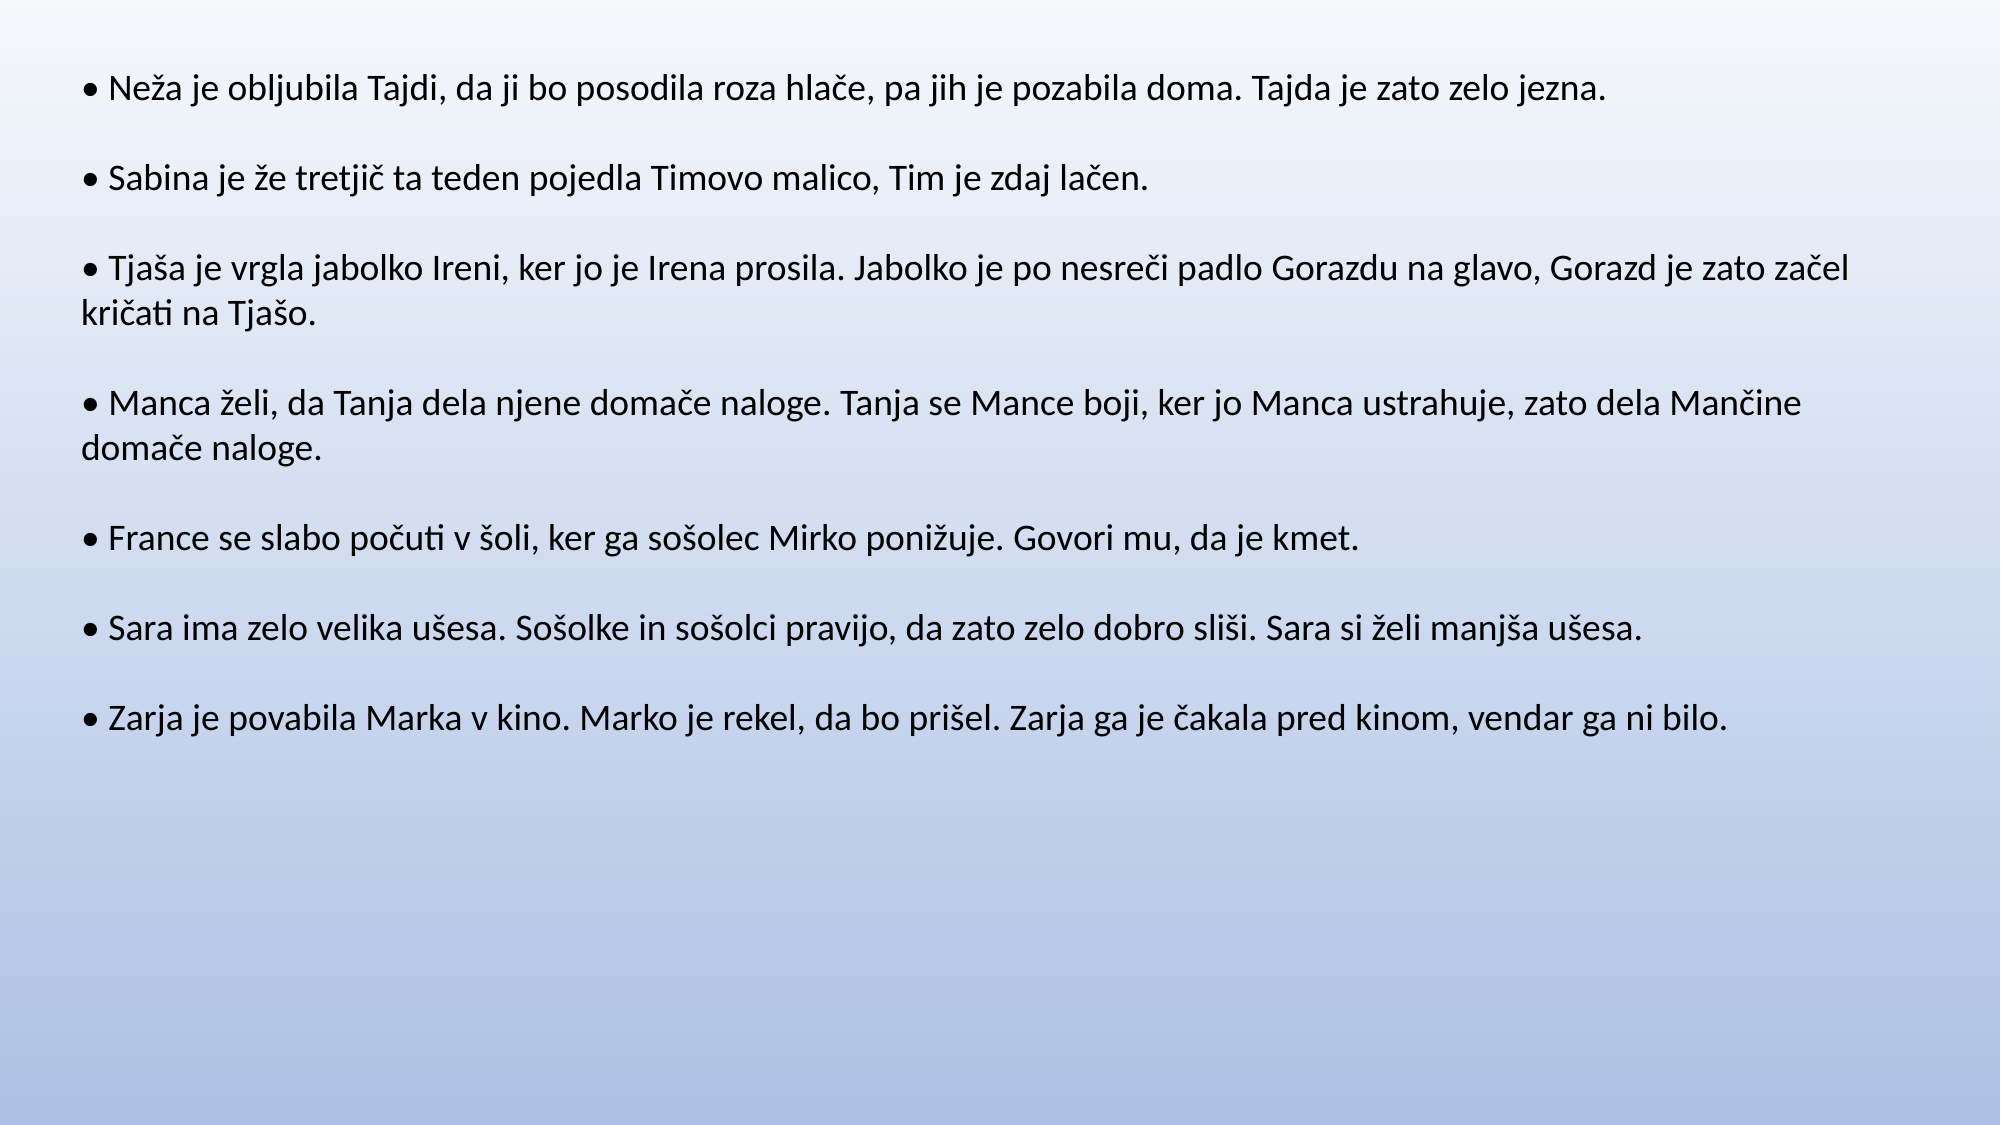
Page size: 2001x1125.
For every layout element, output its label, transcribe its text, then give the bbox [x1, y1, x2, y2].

text_box • Neža je obljubila Tajdi, da ji bo posodila roza hlače, pa jih je pozabila doma. Tajda je zato zelo jezna. • Sabina je že tretjič ta teden pojedla Timovo malico, Tim je zdaj lačen. • Tjaša je vrgla jabolko Ireni, ker jo je Irena prosila. Jabolko je po nesreči padlo Gorazdu na glavo, Gorazd je zato začel kričati na Tjašo. • Manca želi, da Tanja dela njene domače naloge. Tanja se Mance boji, ker jo Manca ustrahuje, zato dela Mančine domače naloge. • France se slabo počuti v šoli, ker ga sošolec Mirko ponižuje. Govori mu, da je kmet. • Sara ima zelo velika ušesa. Sošolke in sošolci pravijo, da zato zelo dobro sliši. Sara si želi manjša ušesa. • Zarja je povabila Marka v kino. Marko je rekel, da bo prišel. Zarja ga je čakala pred kinom, vendar ga ni bilo. [66, 55, 1898, 746]
